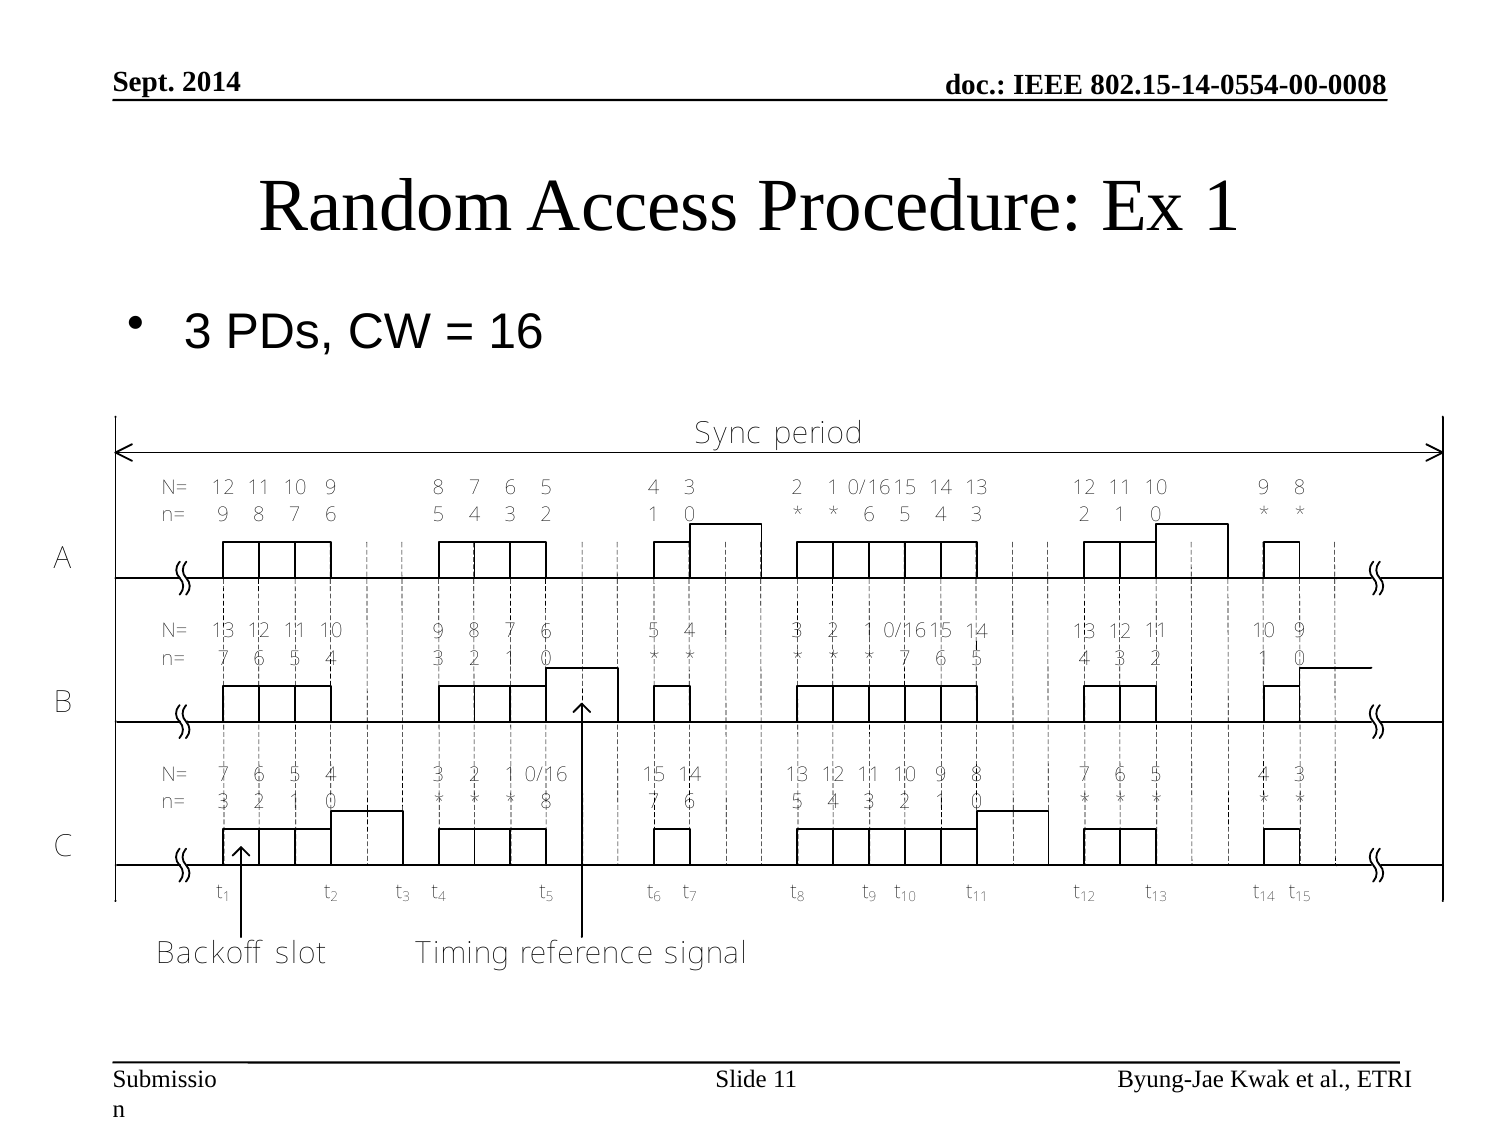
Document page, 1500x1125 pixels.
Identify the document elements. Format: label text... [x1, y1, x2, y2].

list 3 PDs, CW = 16 [112, 290, 1388, 407]
title Random Access Procedure: Ex 1 [112, 112, 1388, 288]
footer Byung-Jae Kwak et al., ETRI [900, 1062, 1413, 1093]
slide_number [112, 62, 375, 98]
picture [50, 408, 1448, 977]
slide_number Slide 11 [712, 1062, 800, 1093]
